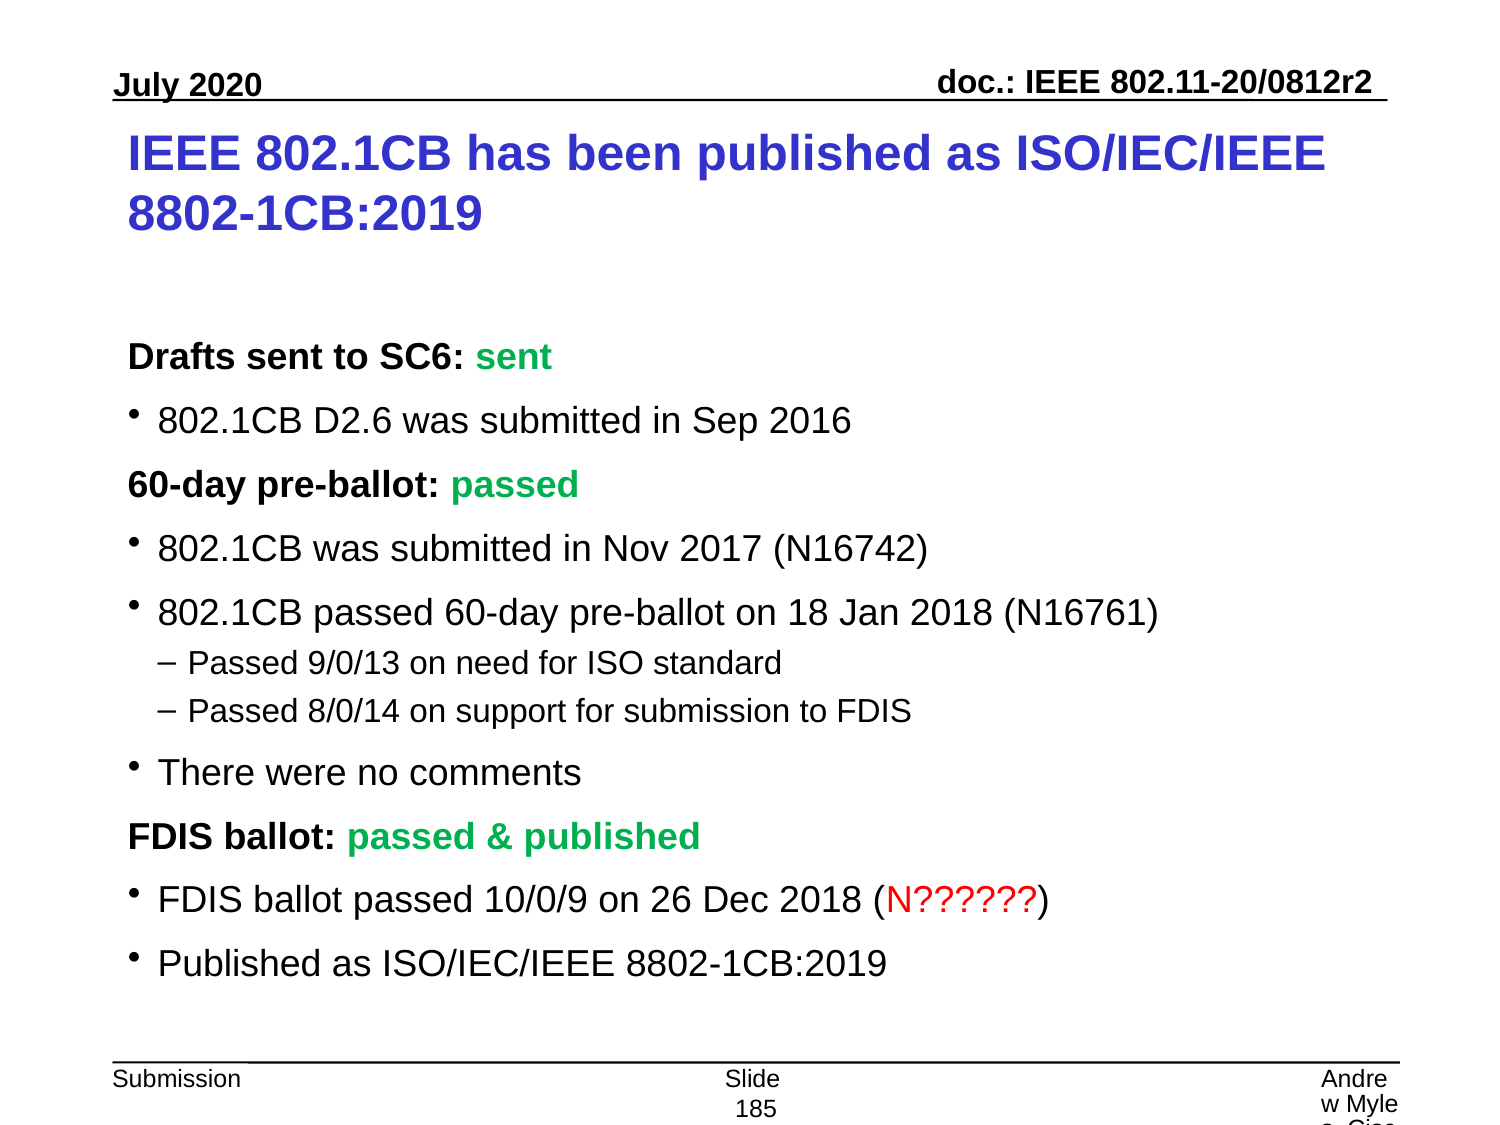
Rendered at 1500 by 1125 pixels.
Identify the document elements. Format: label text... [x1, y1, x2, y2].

list Drafts sent to SC6: sent 802.1CB D2.6 was submitted in Sep 2016 60-day pre-ballot: passed 802.1CB was submitted in Nov 2017 (N16742) 802.1CB passed 60-day pre-ballot on 18 Jan 2018 (N16761) Passed 9/0/13 on need for ISO standard Passed 8/0/14 on support for submission to FDIS There were no comments FDIS ballot: passed & published FDIS ballot passed 10/0/9 on 26 Dec 2018 (N??????) Published as ISO/IEC/IEEE 8802-1CB:2019 [112, 324, 1388, 1000]
footer Andrew Myles, Cisco [1320, 1061, 1402, 1093]
title IEEE 802.1CB has been published as ISO/IEC/IEEE 8802-1CB:2019 [112, 112, 1388, 288]
slide_number Slide 185 [709, 1061, 803, 1093]
